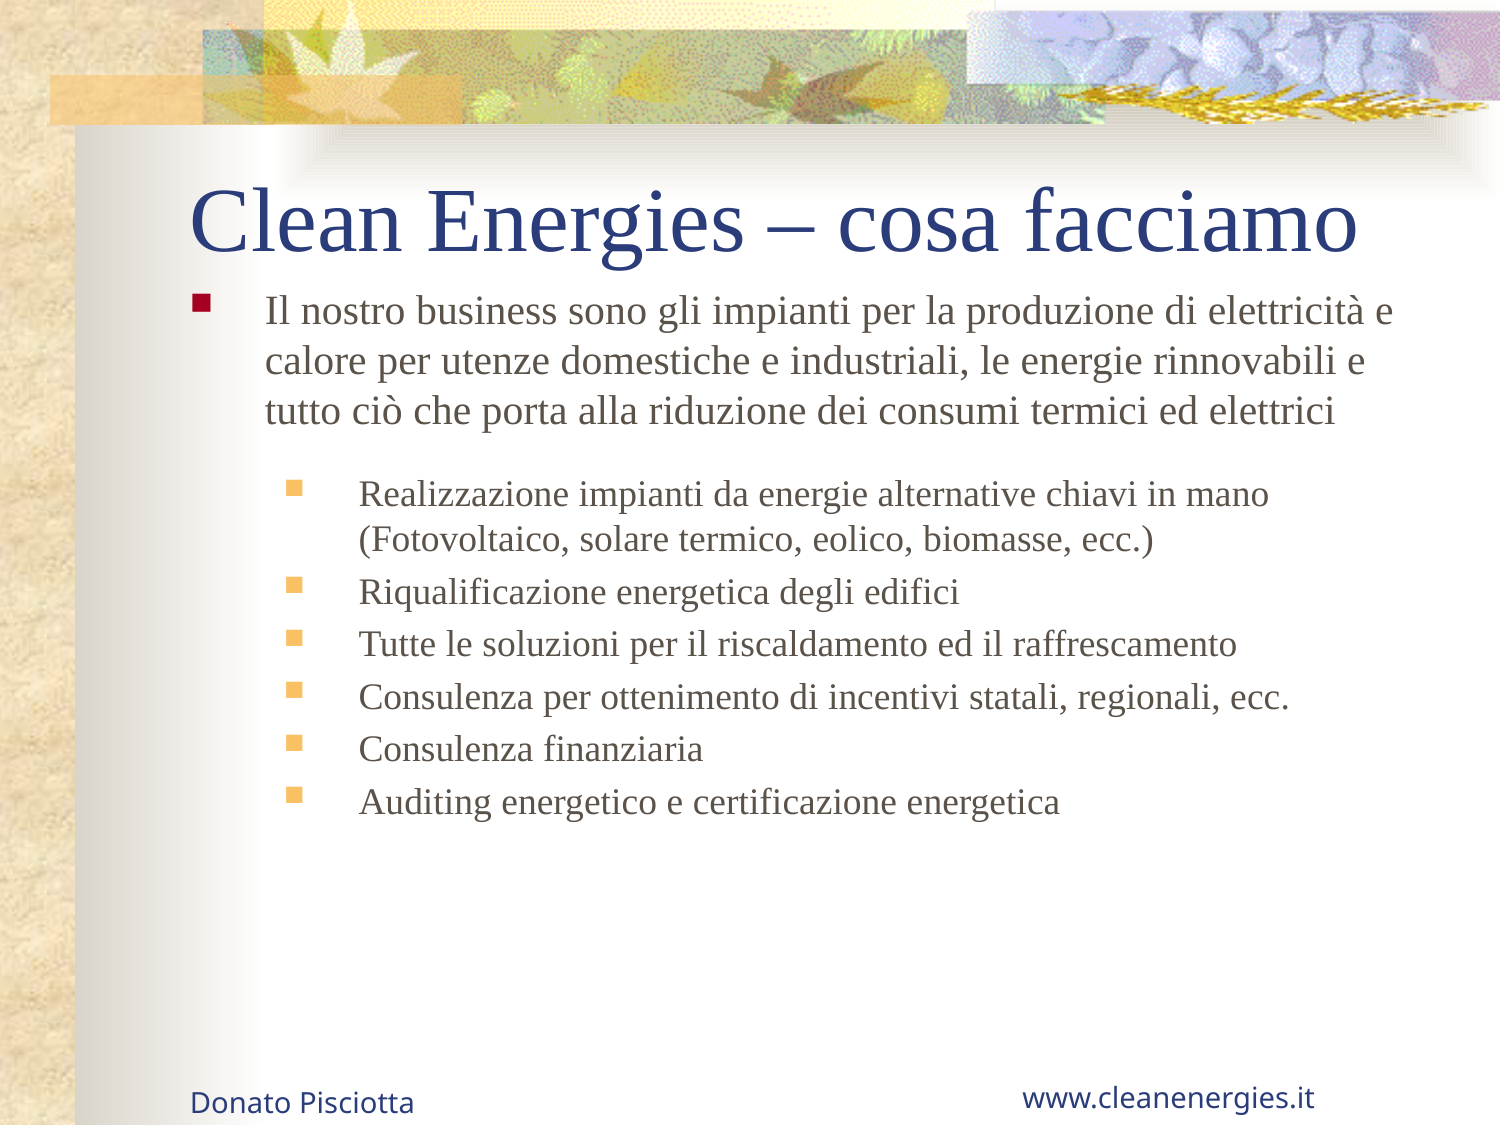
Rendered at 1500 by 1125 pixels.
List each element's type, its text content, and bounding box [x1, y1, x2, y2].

picture [0, 0, 1500, 1125]
title Clean Energies – cosa facciamo [174, 137, 1450, 275]
list Il nostro business sono gli impianti per la produzione di elettricità e calore per utenze domestiche e industriali, le energie rinnovabili e tutto ciò che porta alla riduzione dei consumi termici ed elettrici Realizzazione impianti da energie alternative chiavi in mano (Fotovoltaico, solare termico, eolico, biomasse, ecc.) Riqualificazione energetica degli edifici Tutte le soluzioni per il riscaldamento ed il raffrescamento Consulenza per ottenimento di incentivi statali, regionali, ecc. Consulenza finanziaria Auditing energetico e certificazione energetica [174, 275, 1450, 1020]
slide_number Donato Pisciotta [174, 1052, 500, 1125]
footer www.cleanenergies.it [900, 1046, 1438, 1122]
